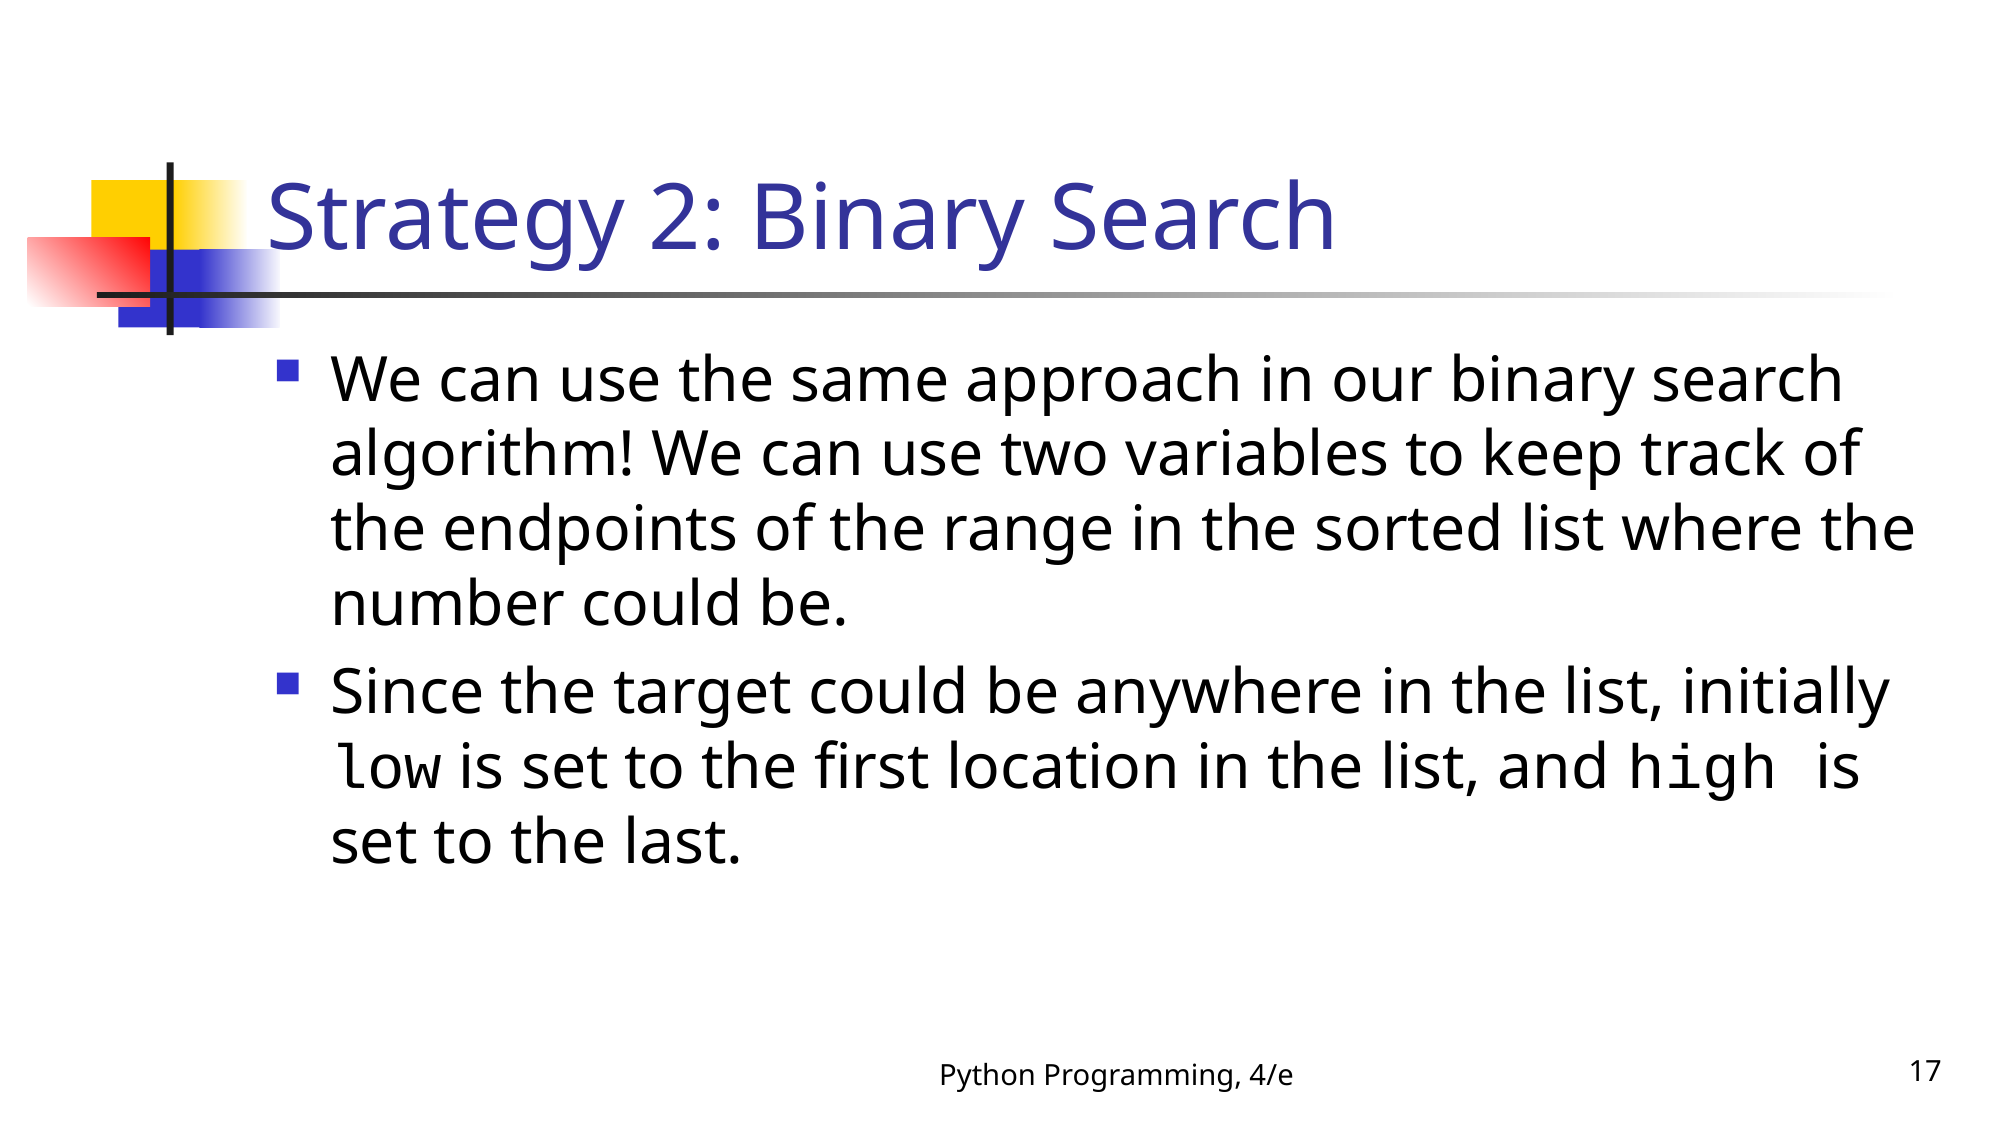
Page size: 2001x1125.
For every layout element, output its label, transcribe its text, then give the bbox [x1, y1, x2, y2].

footer Python Programming, 4/e [799, 1023, 1434, 1100]
title Strategy 2: Binary Search [251, 35, 1957, 275]
list We can use the same approach in our binary search algorithm! We can use two variables to keep track of the endpoints of the range in the sorted list where the number could be. Since the target could be anywhere in the list, initially low is set to the first location in the list, and high is set to the last. [258, 331, 1959, 1006]
slide_number 17 [1540, 1023, 1958, 1100]
